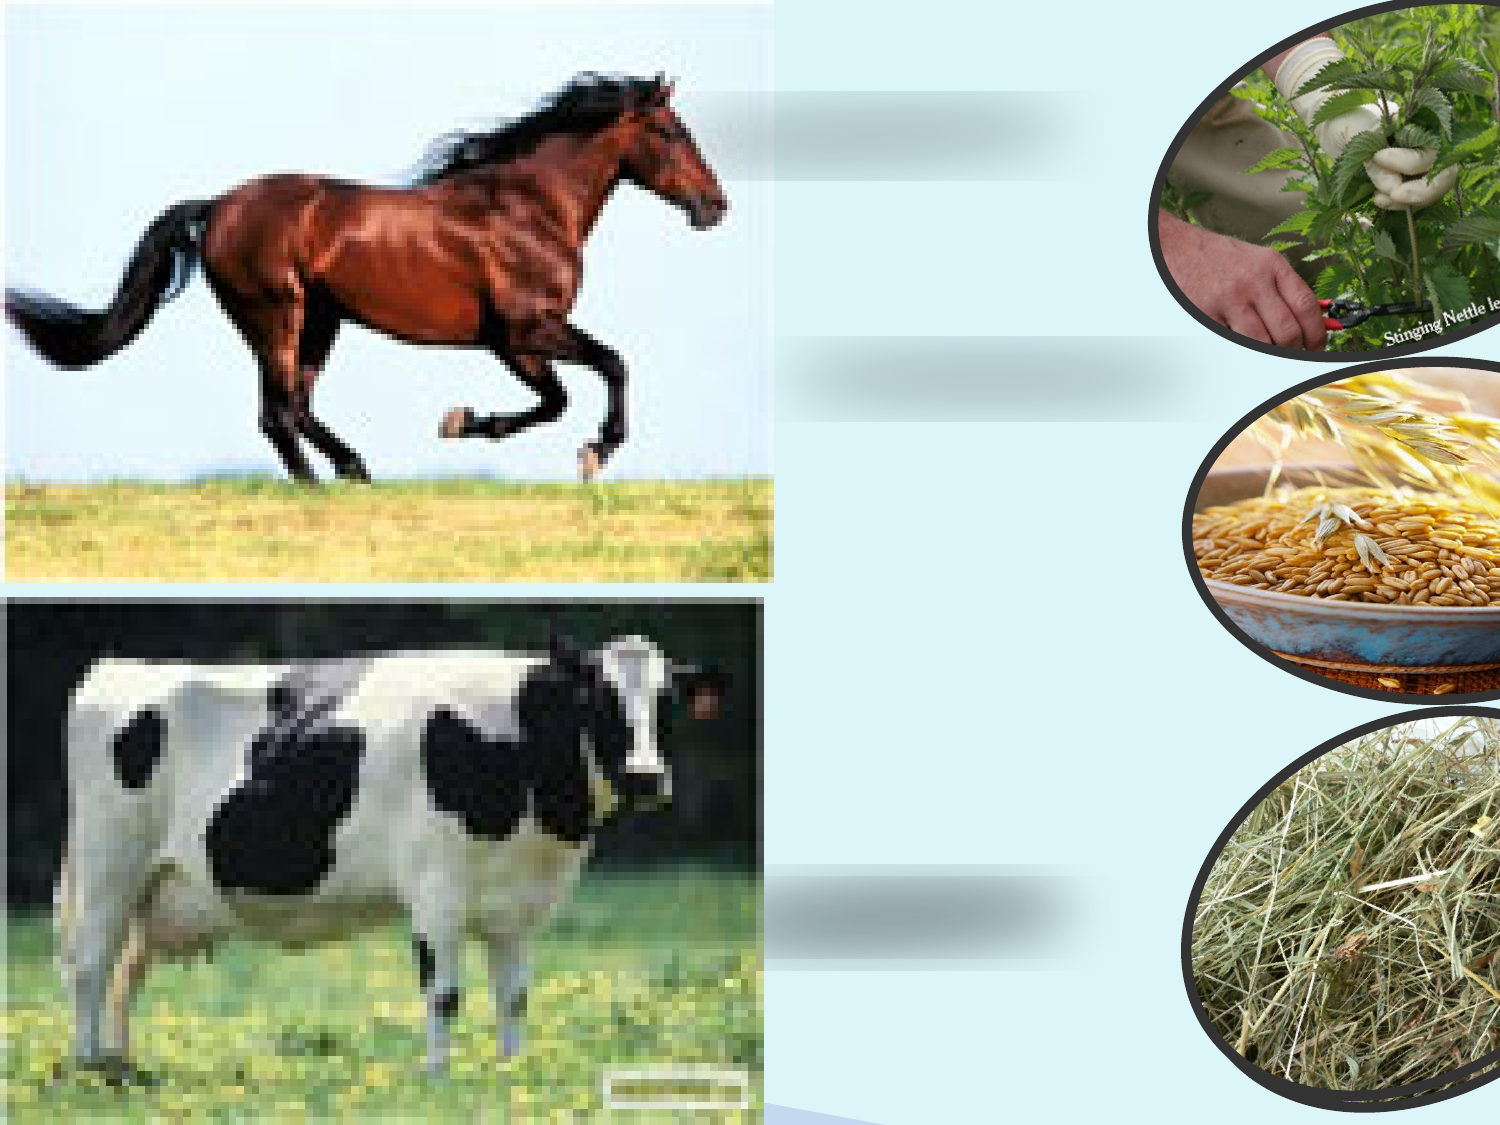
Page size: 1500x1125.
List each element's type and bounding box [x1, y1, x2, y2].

picture [0, 0, 774, 584]
picture [1186, 361, 1500, 701]
picture [0, 597, 765, 1125]
picture [1172, 717, 1500, 1102]
picture [1145, 5, 1500, 352]
